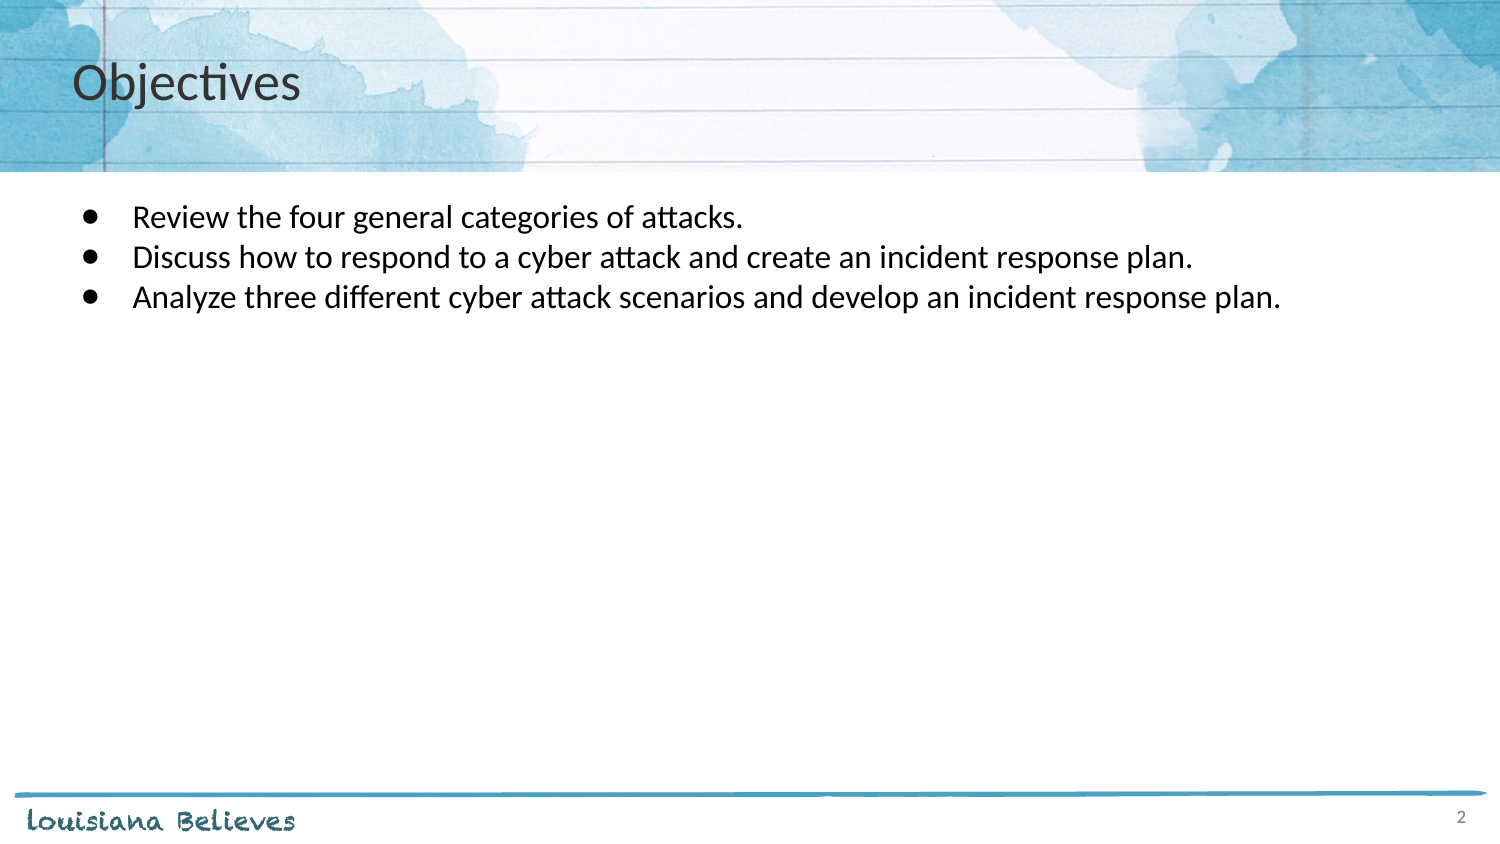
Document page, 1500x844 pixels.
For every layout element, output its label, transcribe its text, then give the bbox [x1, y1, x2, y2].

slide_number 2 [1115, 787, 1482, 844]
picture [0, 786, 1500, 844]
title Objectives [57, 0, 1500, 169]
picture [0, 0, 1500, 172]
list Review the four general categories of attacks. Discuss how to respond to a cyber attack and create an incident response plan. Analyze three different cyber attack scenarios and develop an incident response plan. [42, 187, 1475, 769]
